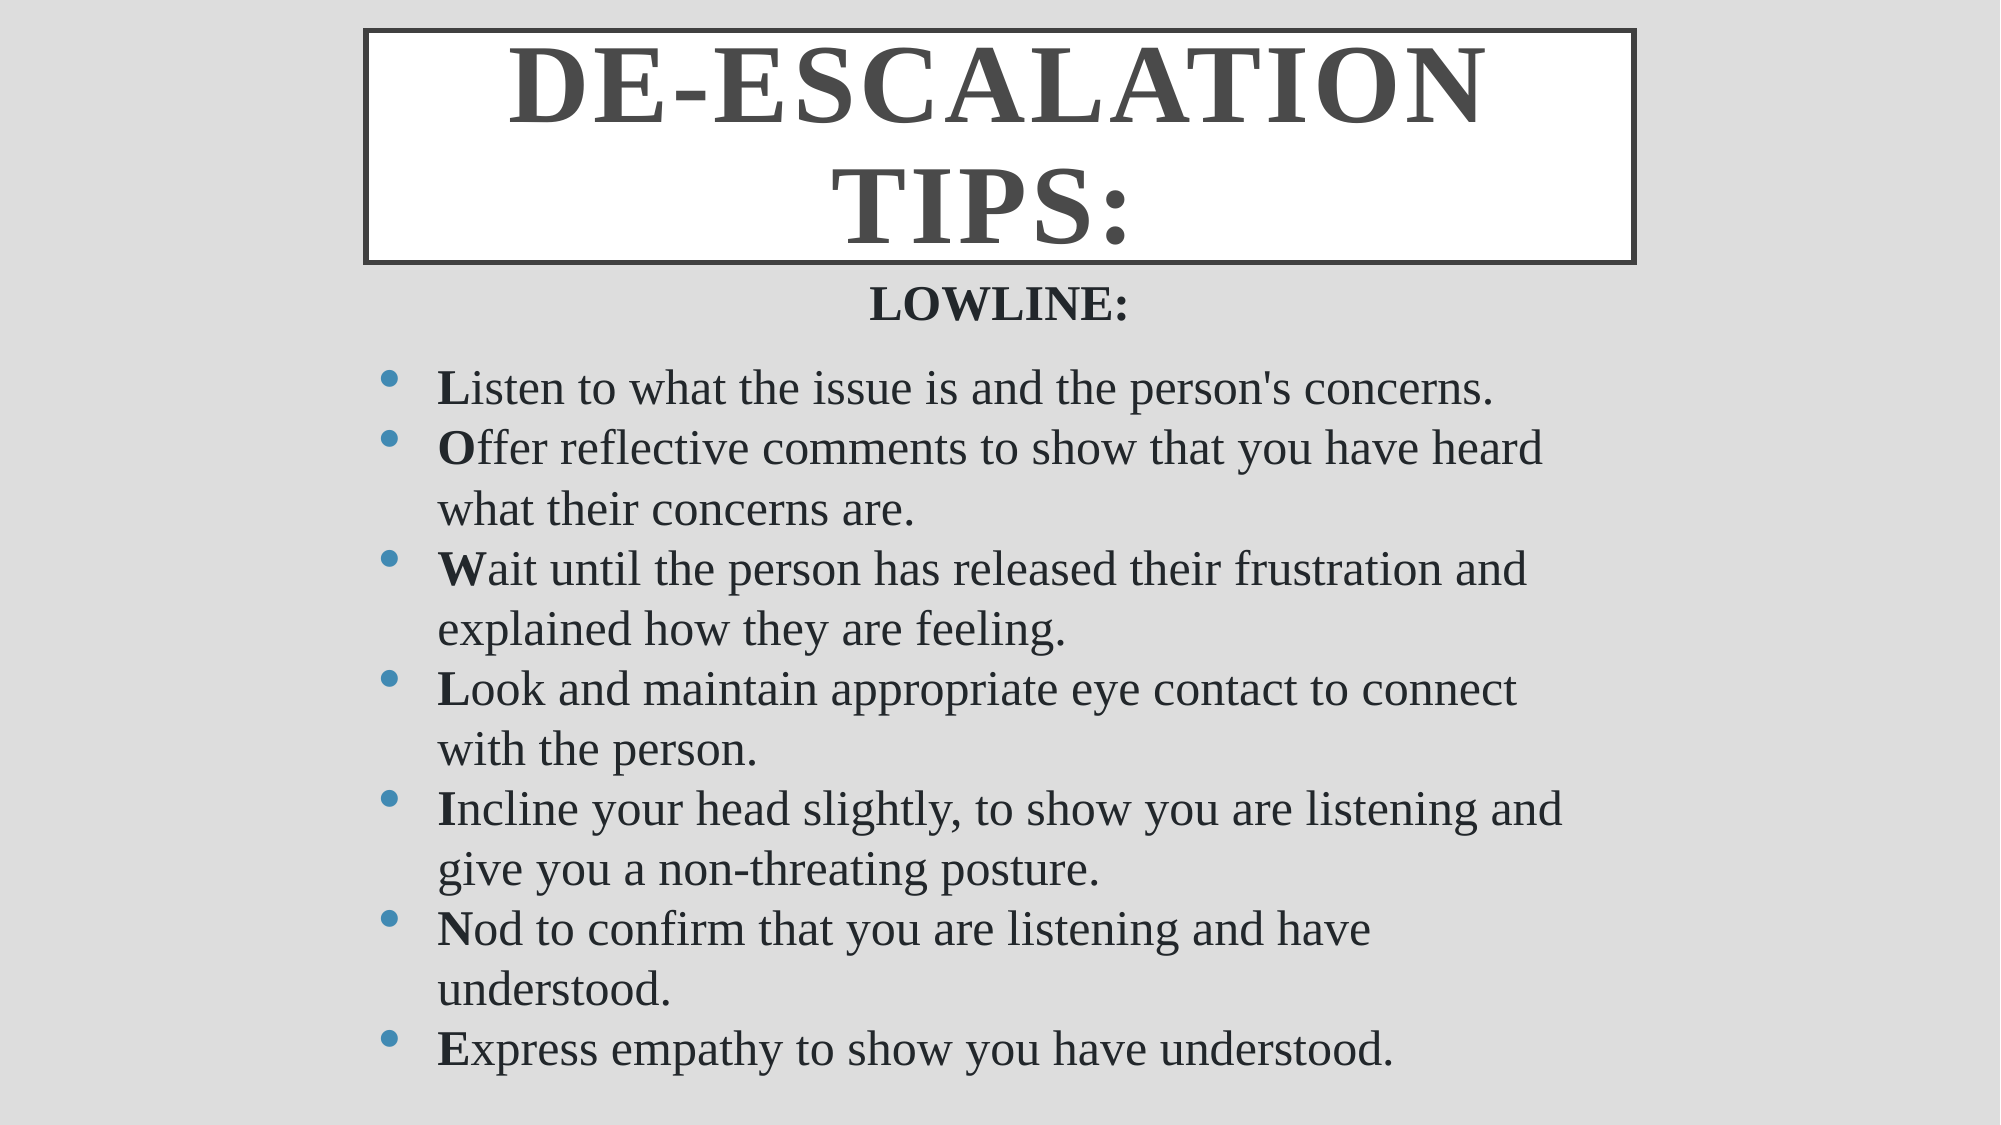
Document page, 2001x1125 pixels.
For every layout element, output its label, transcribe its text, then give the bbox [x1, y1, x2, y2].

title De-Escalation Tips: [363, 28, 1637, 265]
list LOWLINE: Listen to what the issue is and the person's concerns. Offer reflective comments to show that you have heard what their concerns are. Wait until the person has released their frustration and explained how they are feeling. Look and maintain appropriate eye contact to connect with the person. Incline your head slightly, to show you are listening and give you a non-threating posture. Nod to confirm that you are listening and have understood. Express empathy to show you have understood. https://www.health.nsw.gov.au/mentalhealth/psychosocial/strategies/Pages/managing-anger.asp [366, 262, 1634, 1125]
